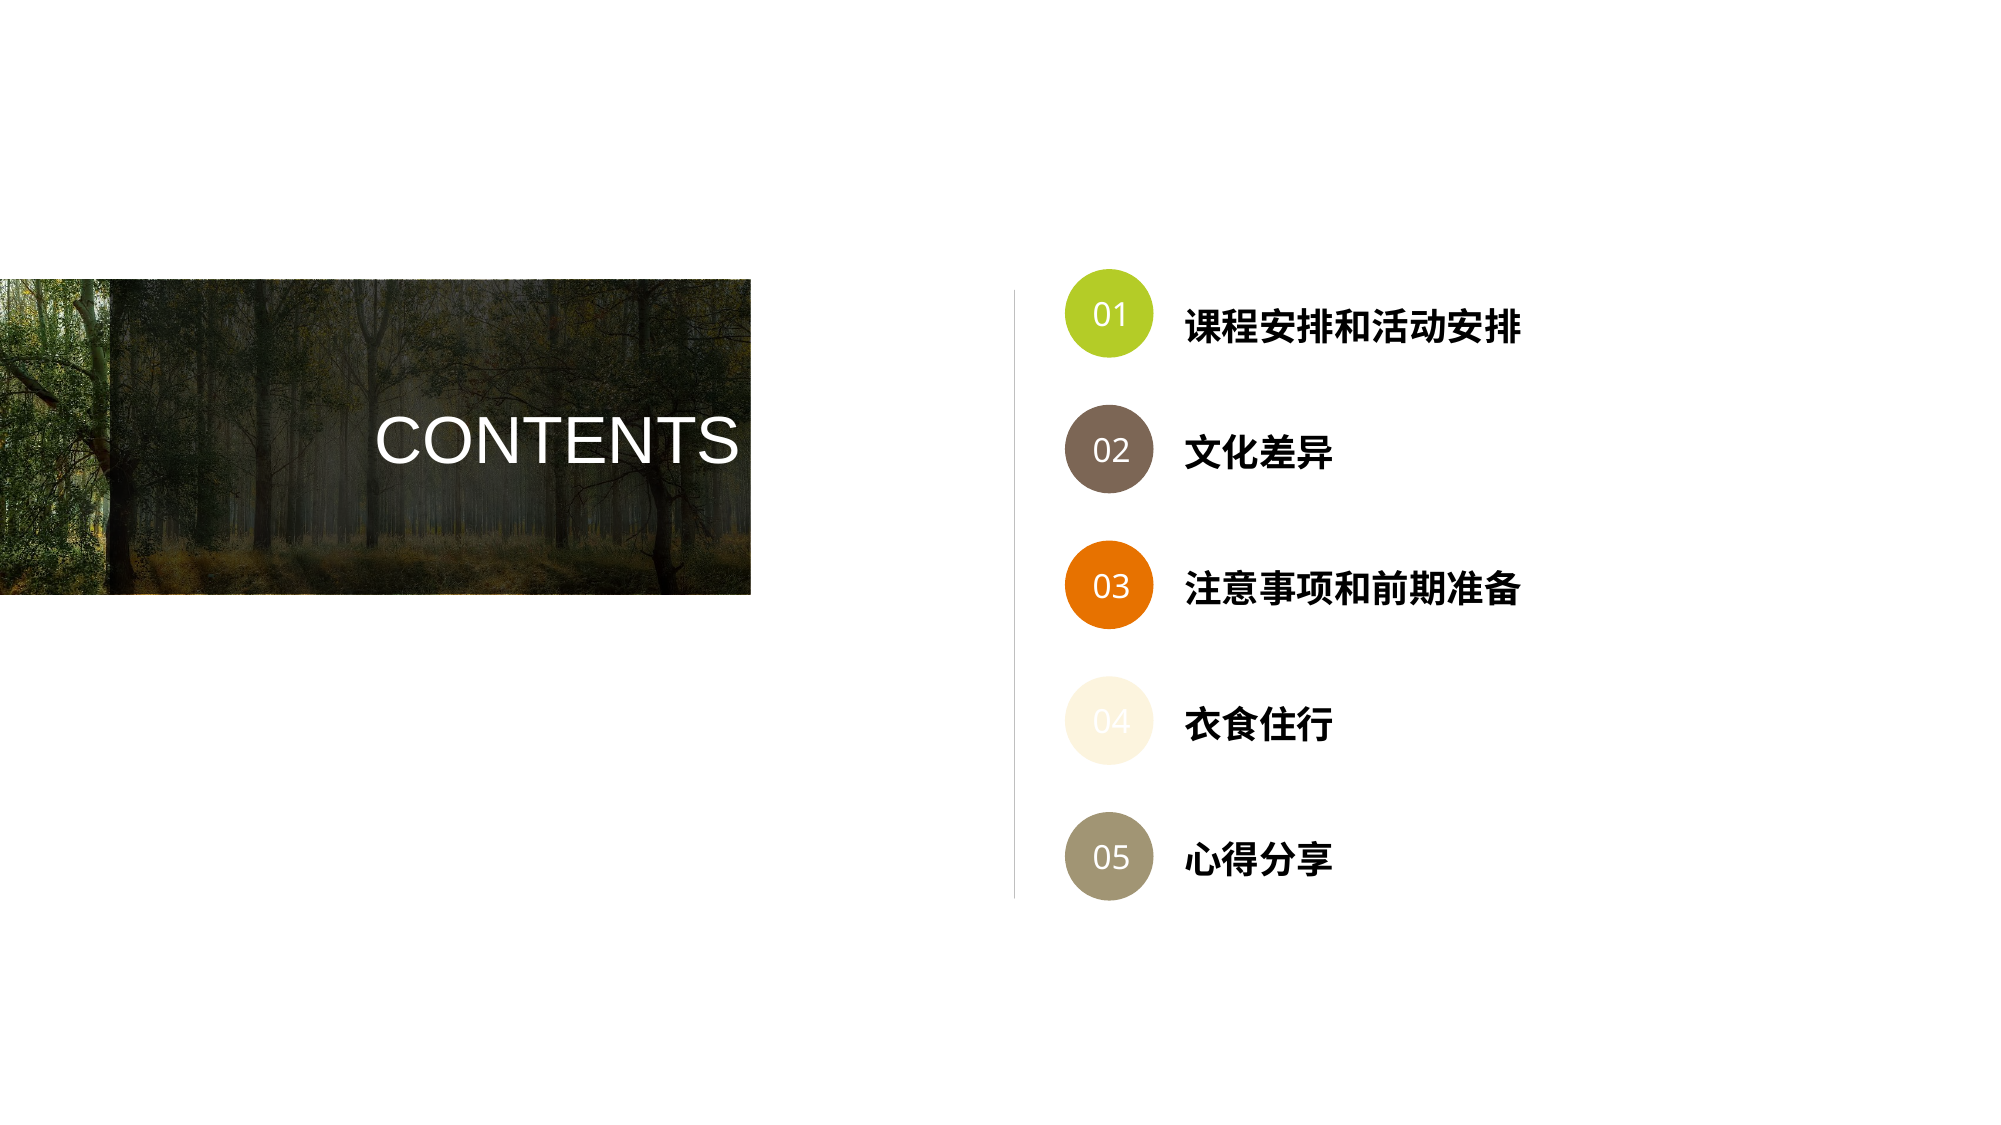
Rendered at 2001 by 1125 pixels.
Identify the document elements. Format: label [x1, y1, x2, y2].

text_box [0, 269, 1773, 901]
